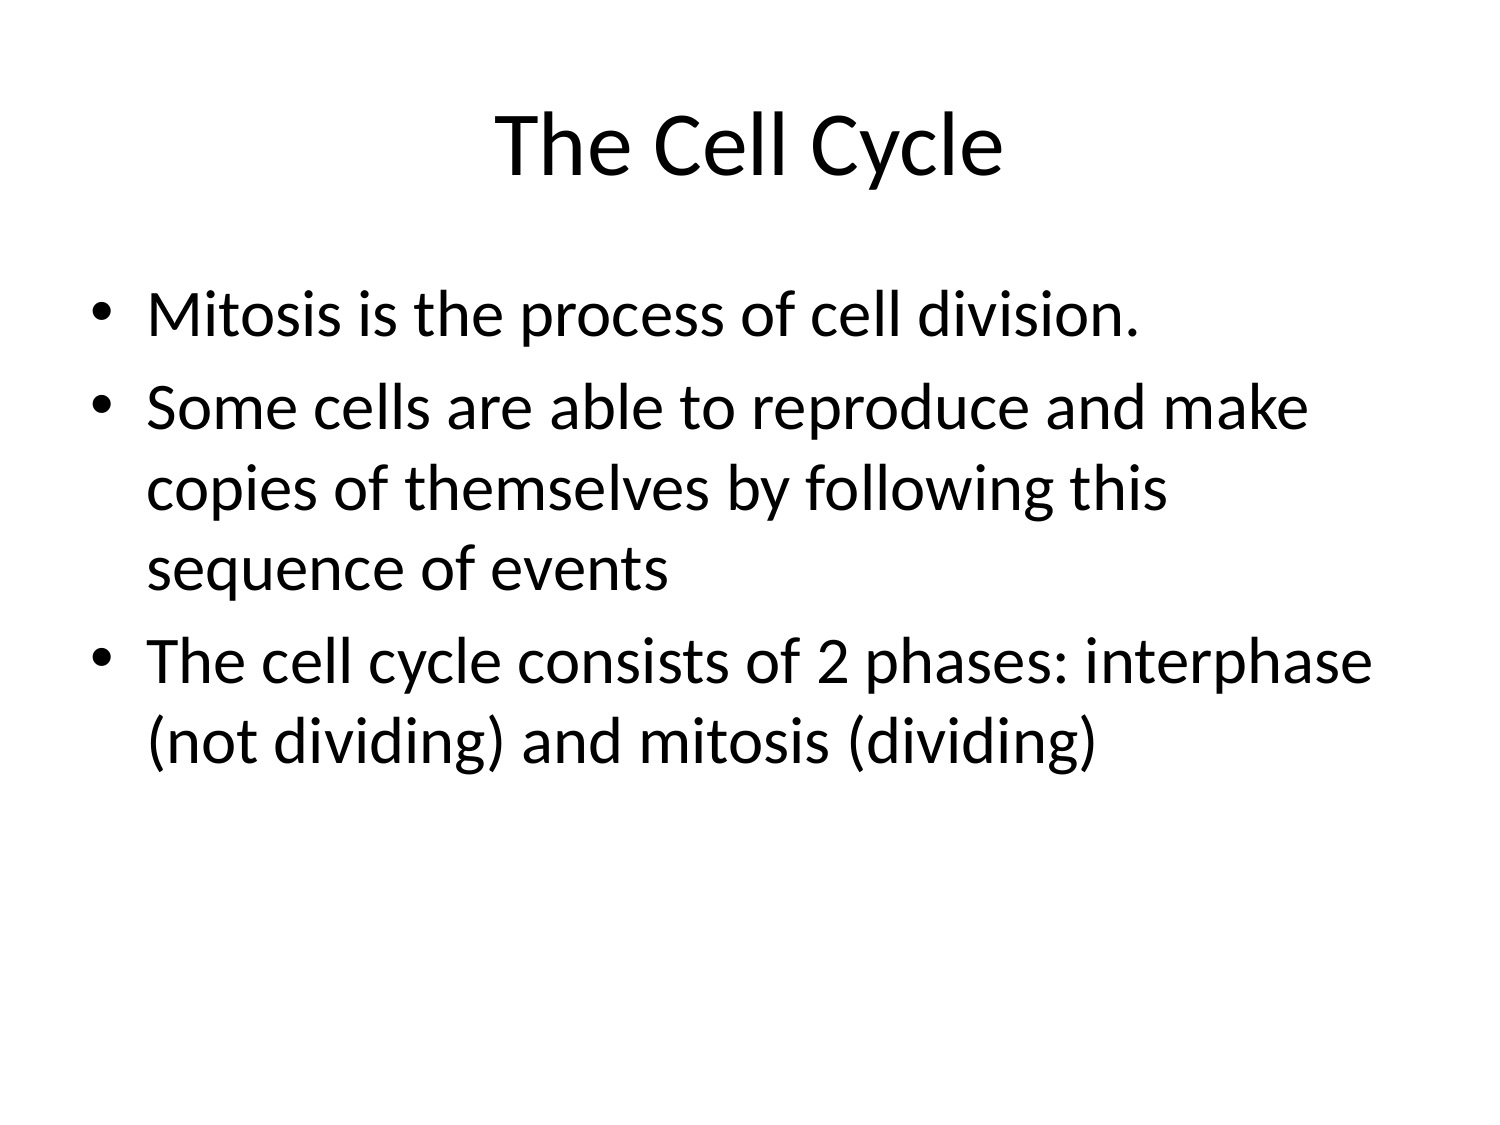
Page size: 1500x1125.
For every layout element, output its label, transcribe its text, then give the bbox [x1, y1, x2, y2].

title The Cell Cycle [75, 45, 1425, 233]
list Mitosis is the process of cell division. Some cells are able to reproduce and make copies of themselves by following this sequence of events The cell cycle consists of 2 phases: interphase (not dividing) and mitosis (dividing) [75, 262, 1425, 1005]
